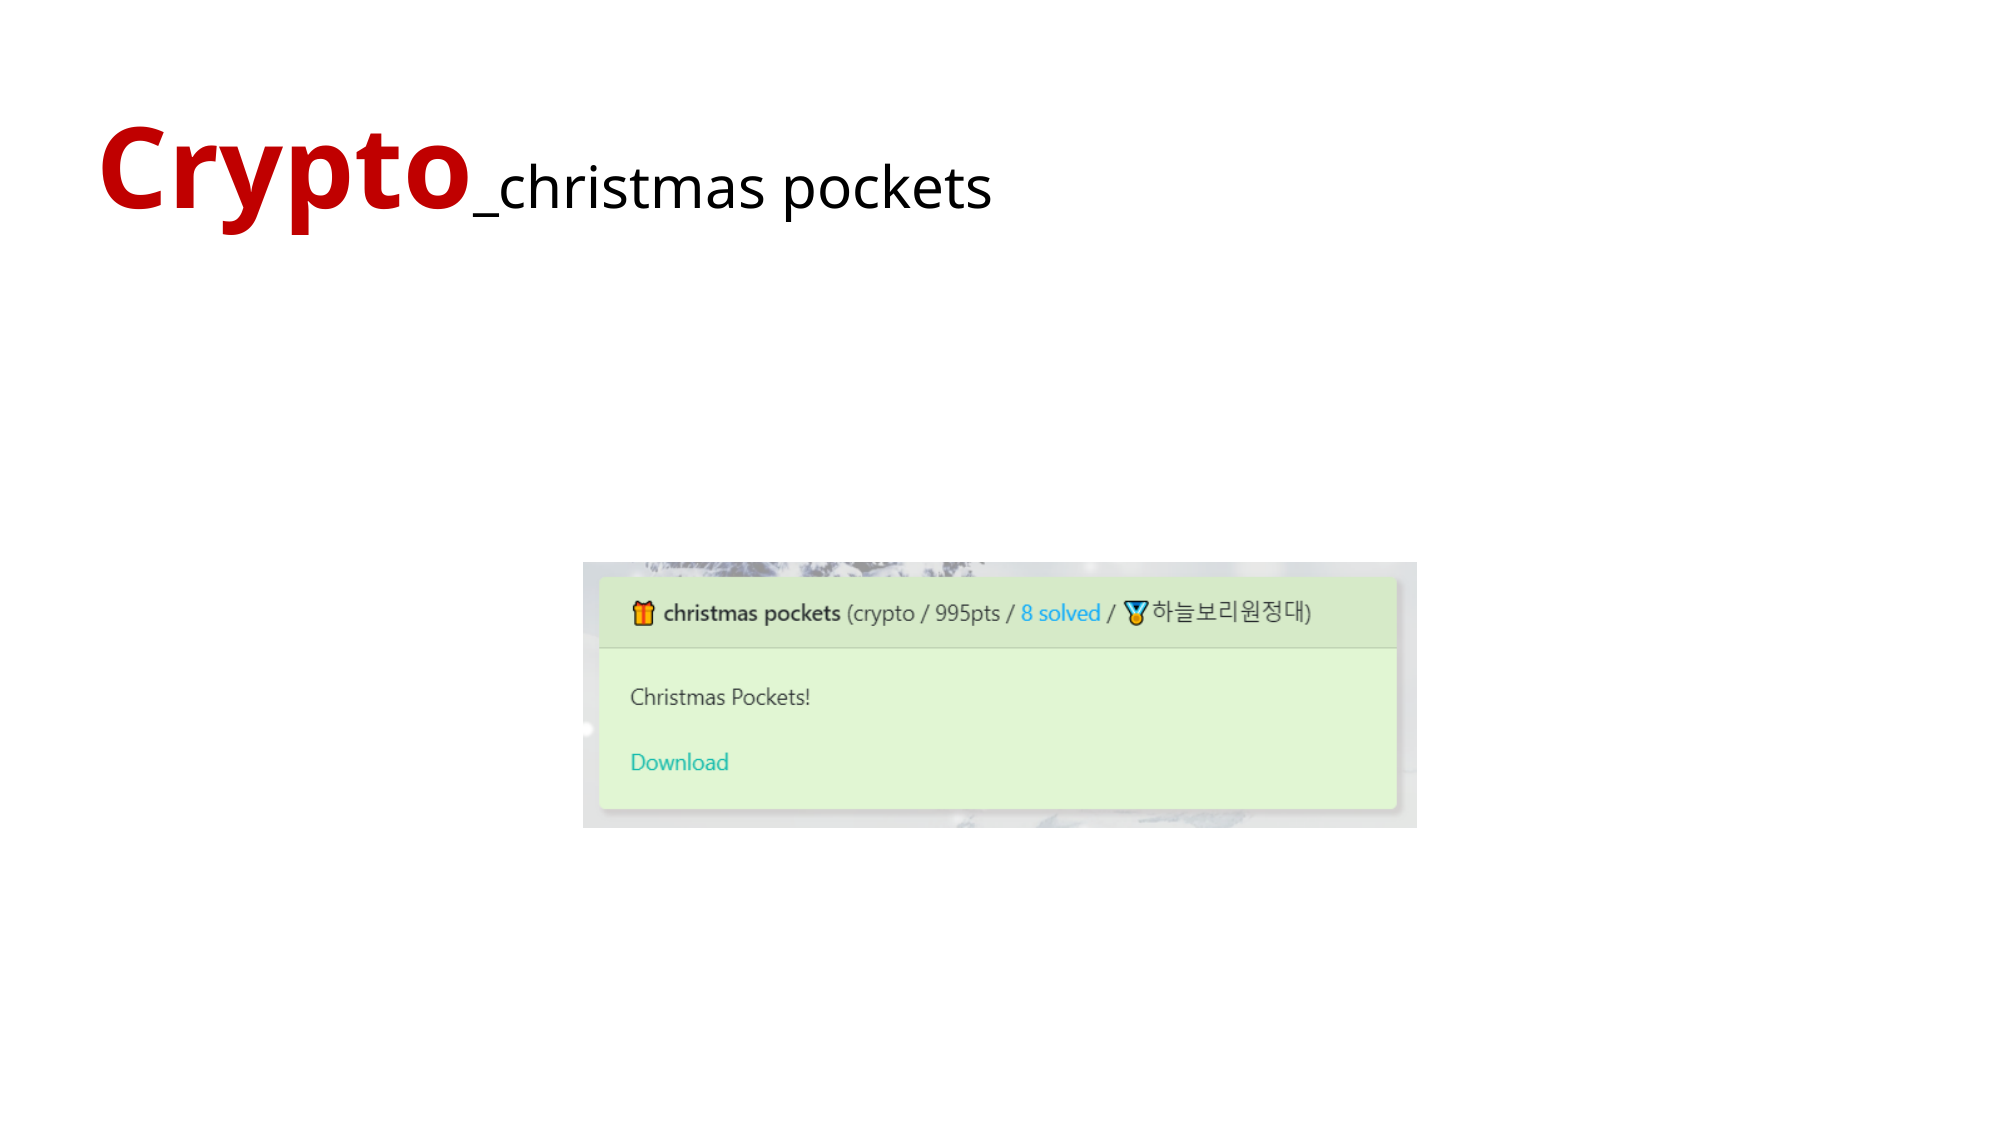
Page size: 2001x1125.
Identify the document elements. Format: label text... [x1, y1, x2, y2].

picture [583, 562, 1417, 828]
text_box Crypto_christmas pockets [81, 88, 1008, 239]
